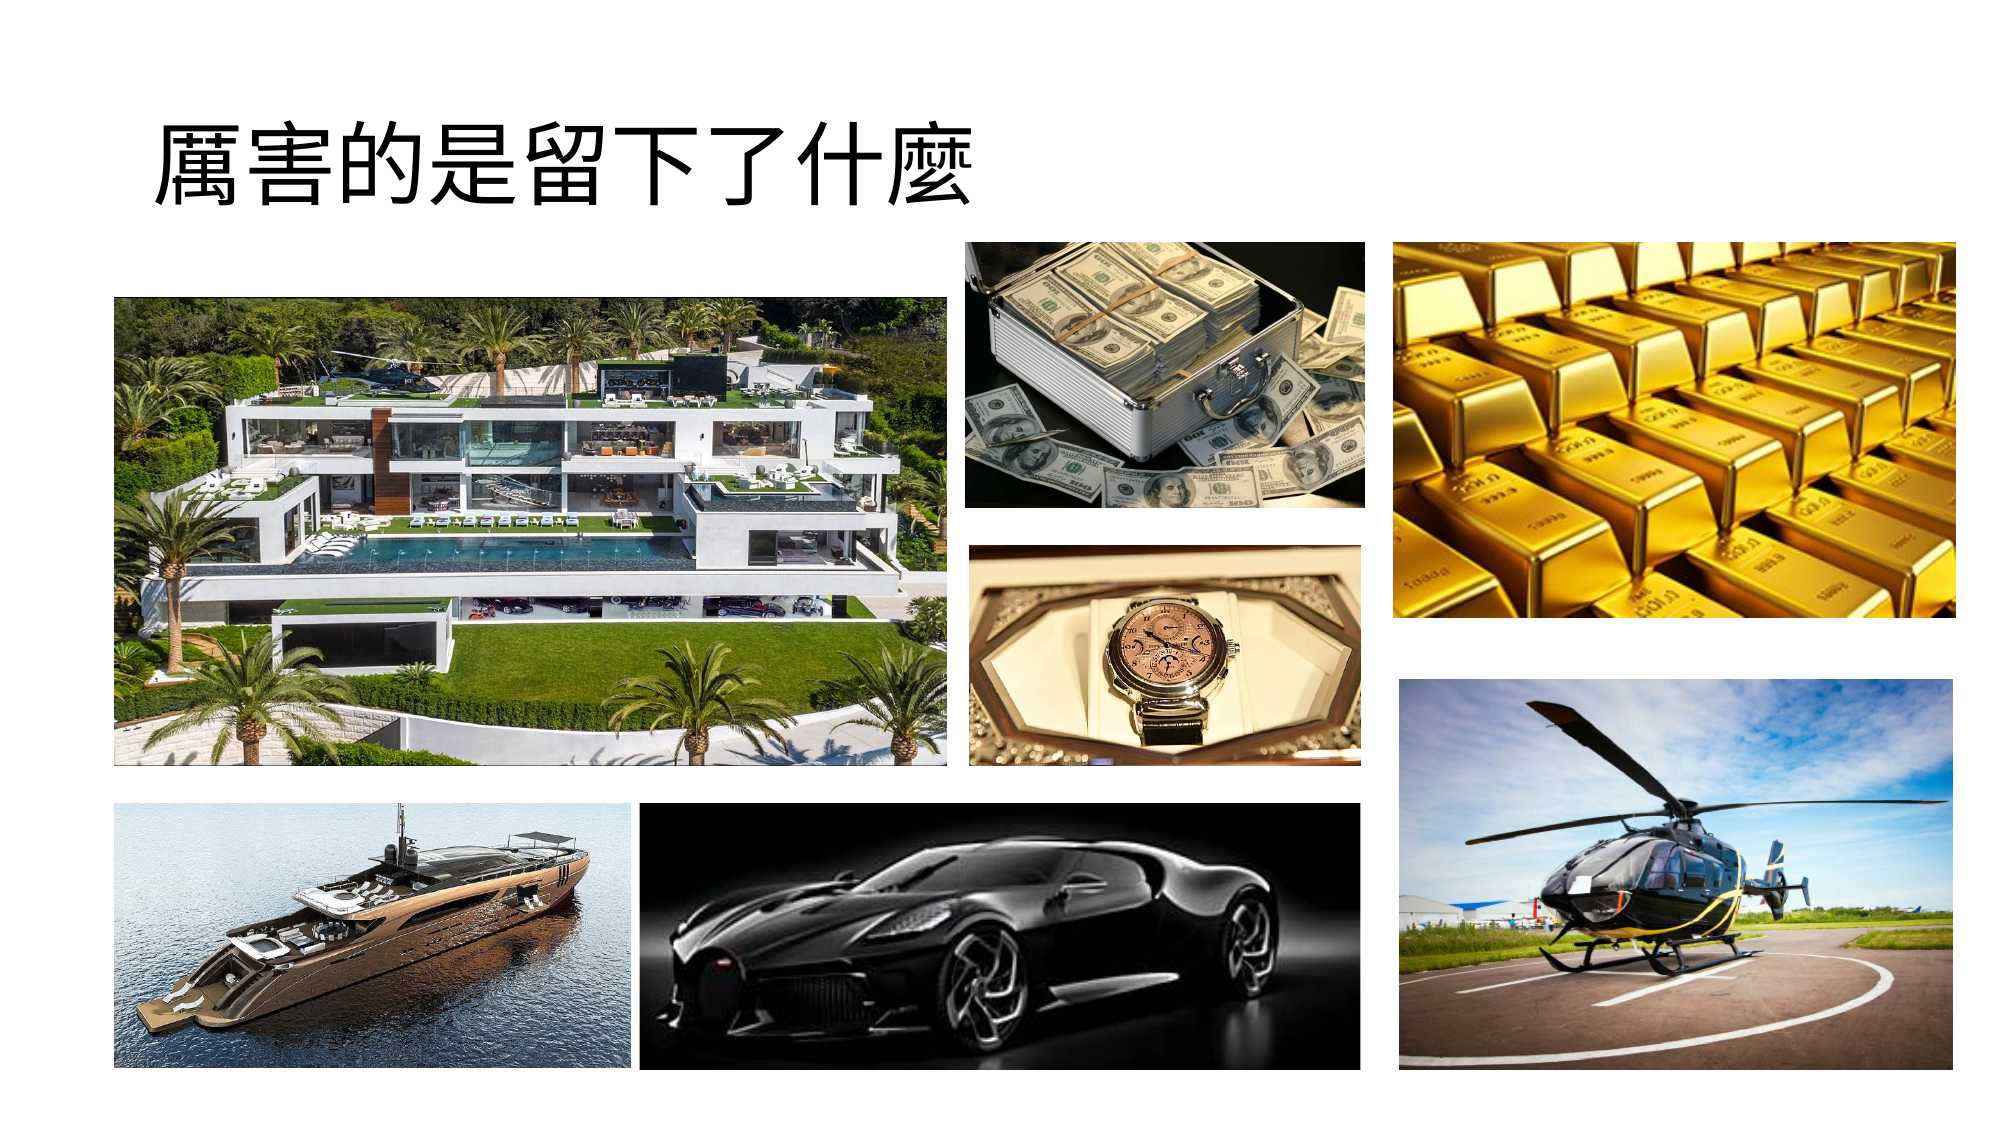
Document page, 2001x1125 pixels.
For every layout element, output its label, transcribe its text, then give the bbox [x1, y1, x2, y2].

picture [639, 803, 1361, 1070]
picture [965, 242, 1365, 508]
picture [114, 297, 947, 766]
picture [1399, 678, 1953, 1070]
title 厲害的是留下了什麼 [137, 59, 1863, 278]
picture [969, 545, 1361, 766]
picture [114, 803, 631, 1068]
picture [1393, 241, 1956, 618]
